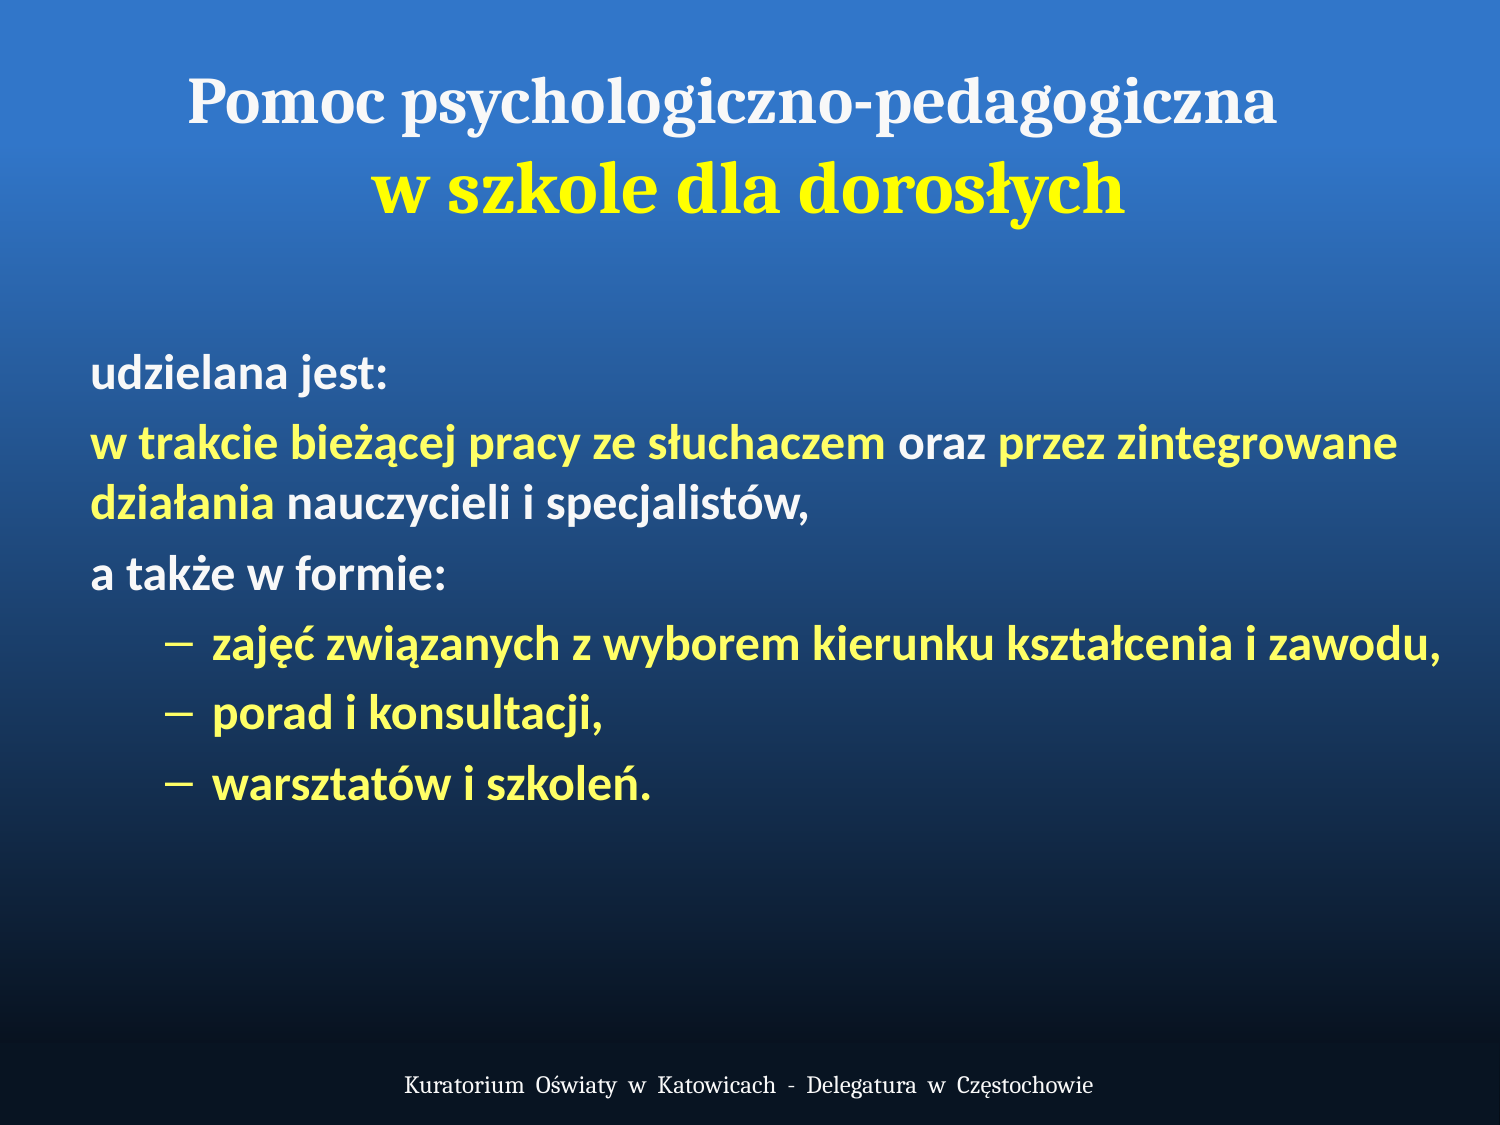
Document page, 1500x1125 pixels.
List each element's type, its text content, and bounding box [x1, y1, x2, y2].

title Pomoc psychologiczno-pedagogiczna w szkole dla dorosłych [75, 45, 1425, 233]
list udzielana jest: w trakcie bieżącej pracy ze słuchaczem oraz przez zintegrowane działania nauczycieli i specjalistów, a także w formie: zajęć związanych z wyborem kierunku kształcenia i zawodu, porad i konsultacji, warsztatów i szkoleń. [74, 262, 1471, 1006]
